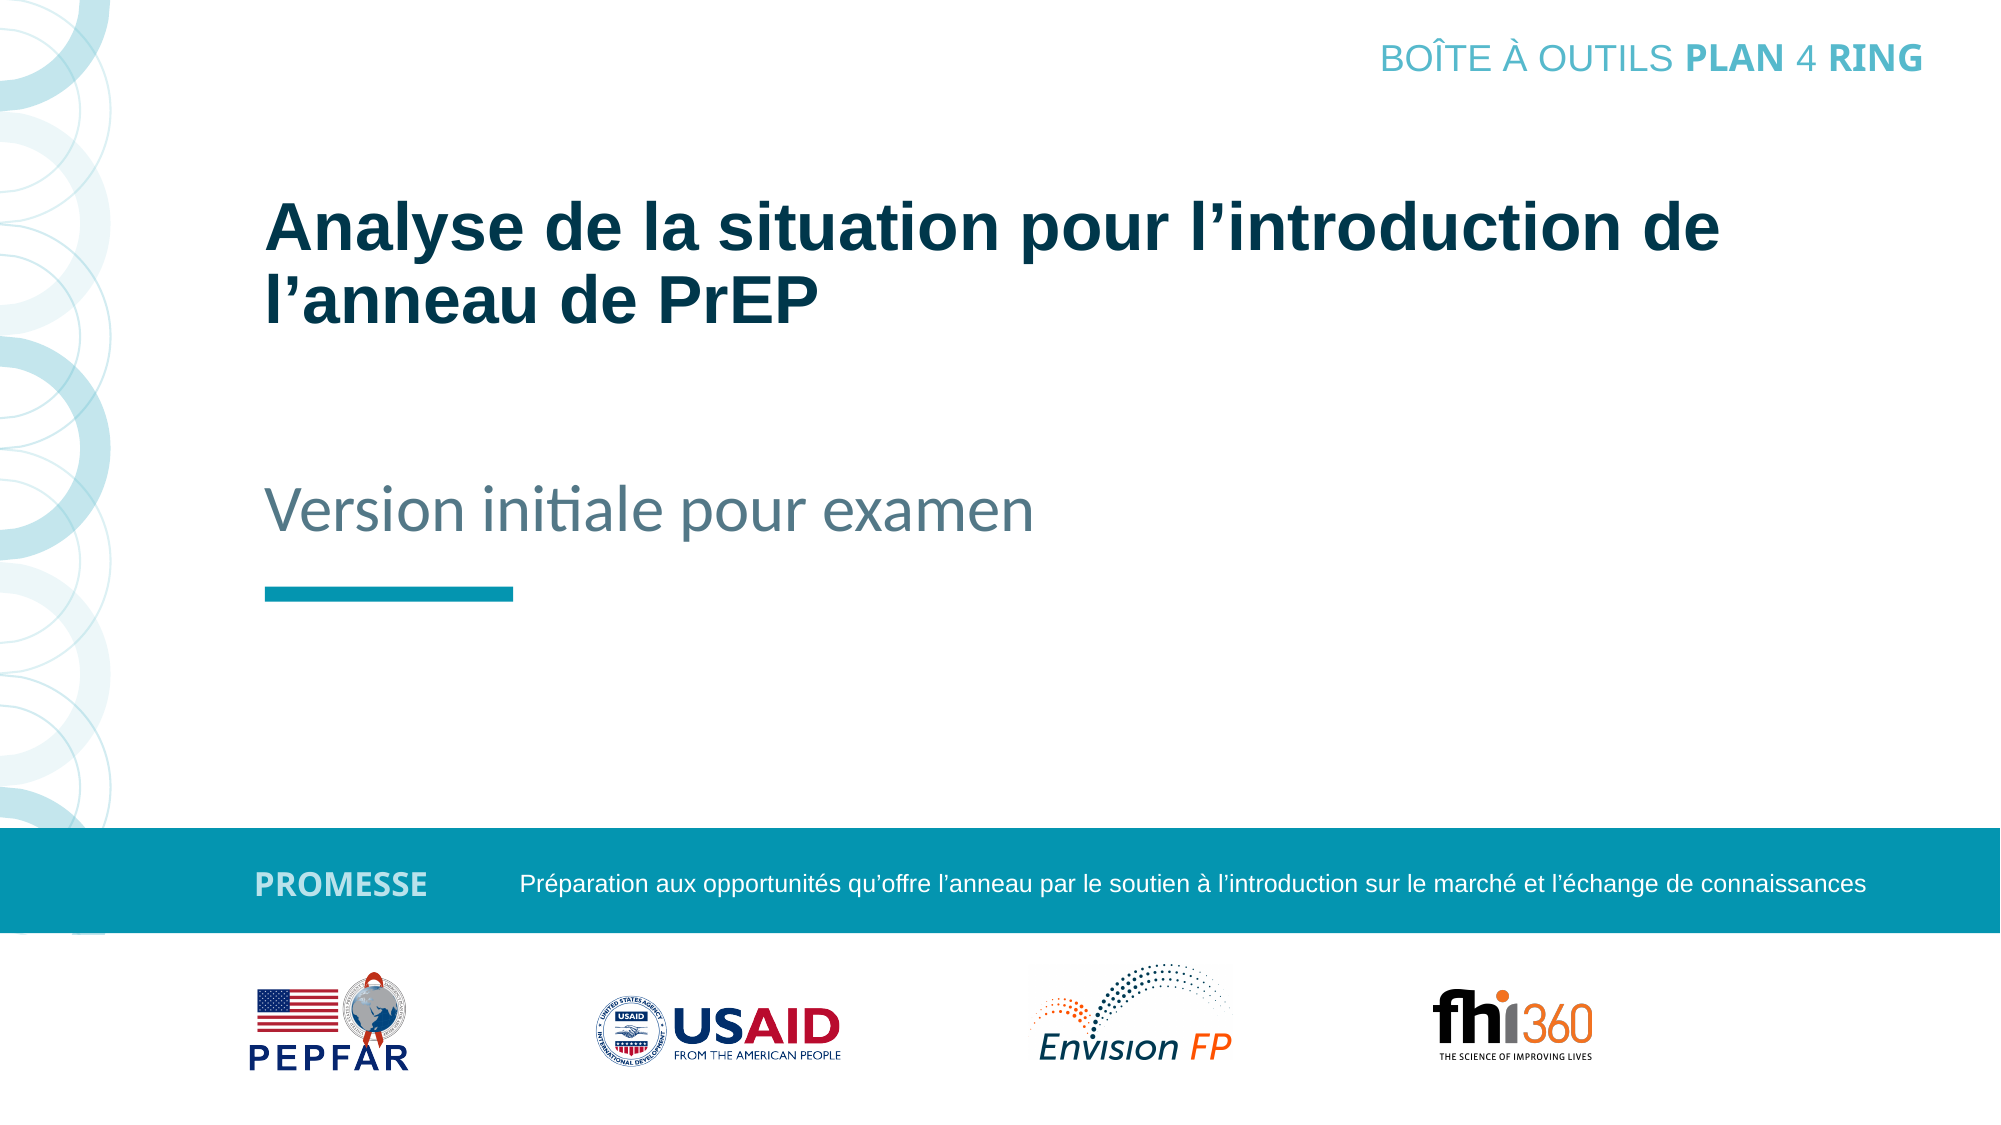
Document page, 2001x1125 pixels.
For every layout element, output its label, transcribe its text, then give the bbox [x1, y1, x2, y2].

text_box BOÎTE À OUTILS PLAN 4 RING [1364, 26, 1940, 87]
subtitle Version initiale pour examen [249, 449, 1750, 633]
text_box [242, 860, 1950, 905]
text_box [247, 964, 1592, 1095]
title Analyse de la situation pour l’introduction de l’anneau de PrEP [249, 184, 1750, 350]
